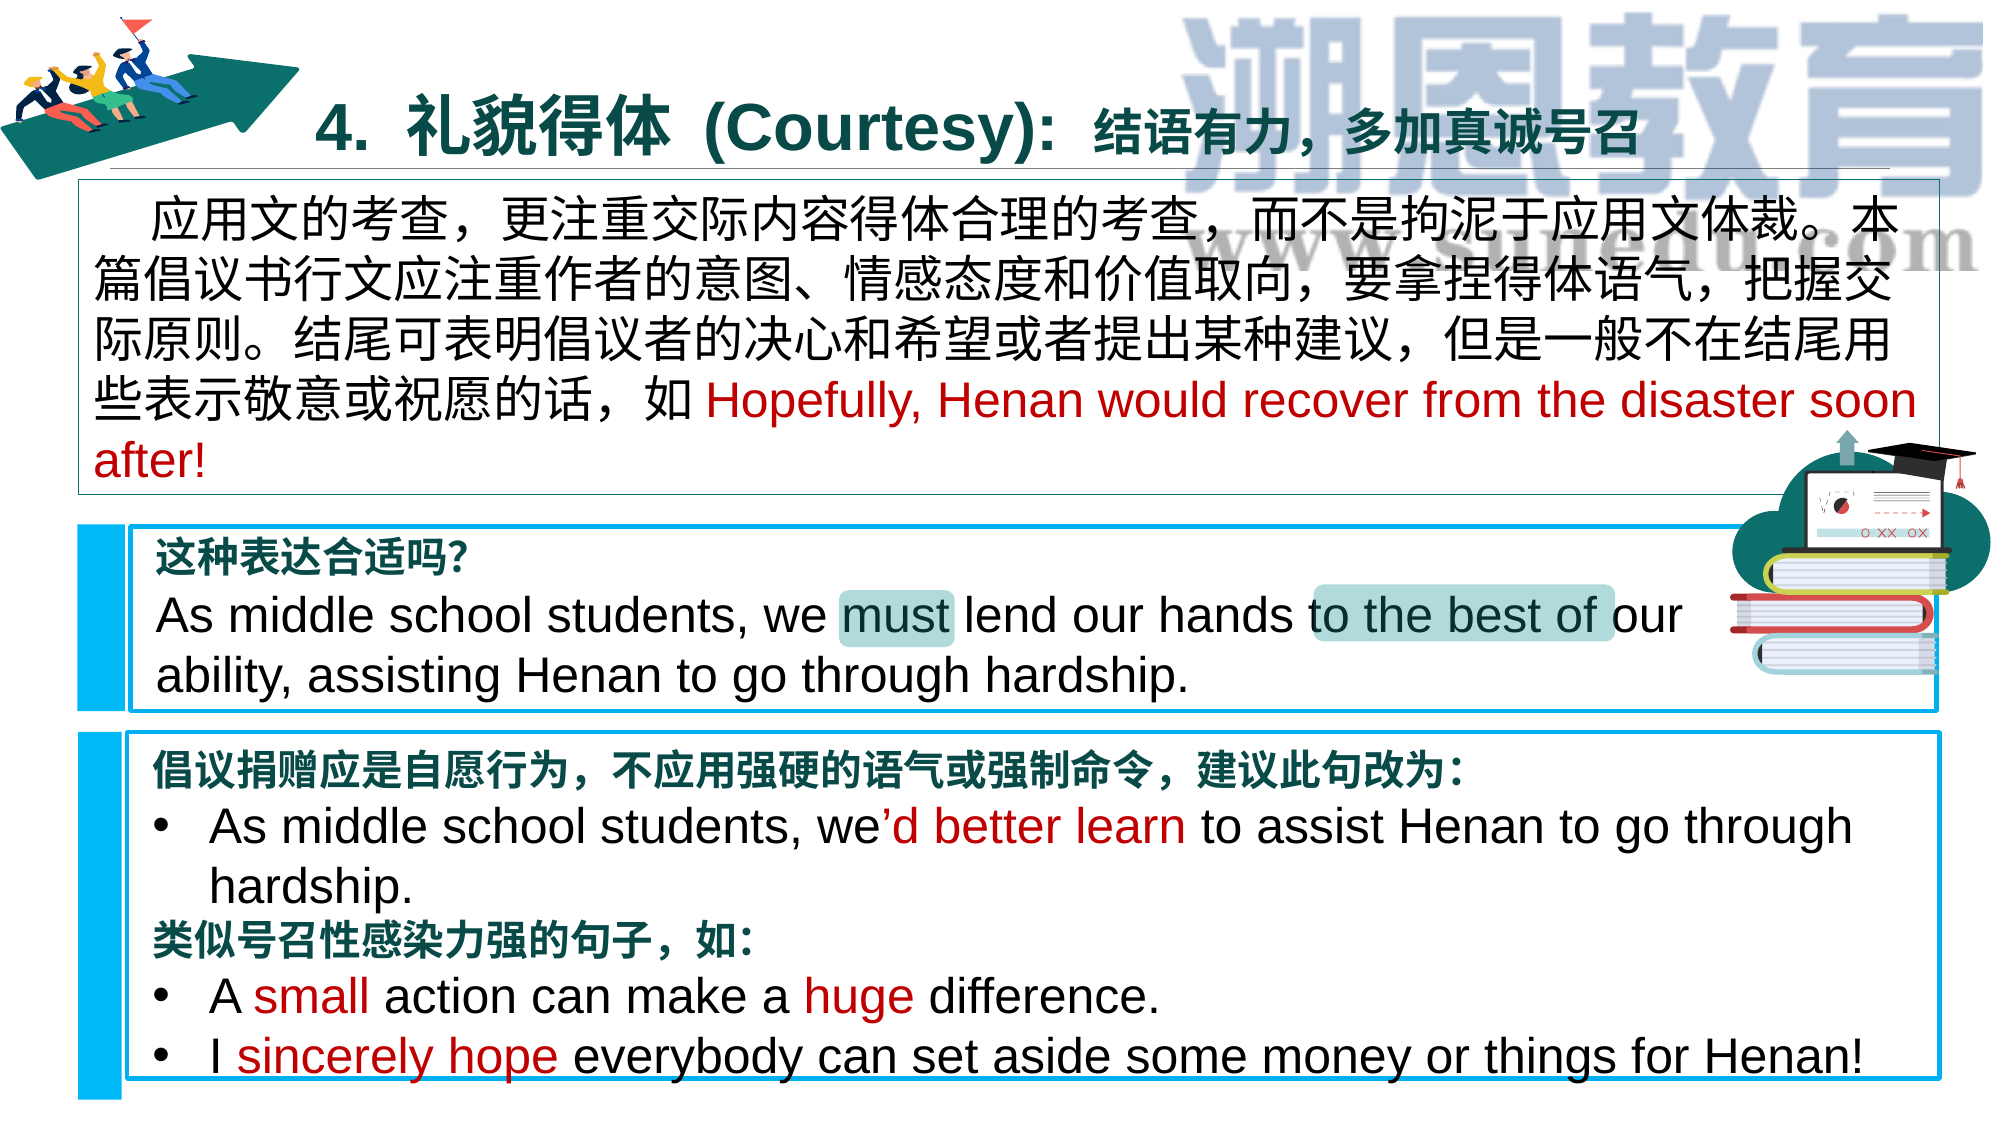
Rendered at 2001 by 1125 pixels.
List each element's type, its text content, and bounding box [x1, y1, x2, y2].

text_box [1729, 429, 1991, 675]
text_box 应用文的考查，更注重交际内容得体合理的考查，而不是拘泥于应用文体裁。本篇倡议书行文应注重作者的意图、情感态度和价值取向，要拿捏得体语气，把握交际原则。结尾可表明倡议者的决心和希望或者提出某种建议，但是一般不在结尾用些表示敬意或祝愿的话，如Hopefully, Henan would recover from the disaster soon after! [78, 179, 1940, 495]
text_box [1312, 583, 1617, 643]
text_box 这种表达合适吗？ As middle school students, we must lend our hands to the best of our ability, assisting Henan to go through hardship. [140, 515, 1812, 710]
text_box [77, 524, 125, 712]
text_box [0, 16, 301, 180]
text_box [837, 589, 956, 649]
text_box [78, 731, 122, 1100]
text_box [130, 526, 1937, 712]
title 4. 礼貌得体 (Courtesy): 结语有力，多加真诚号召 [301, 63, 1836, 173]
text_box [127, 732, 1940, 1079]
picture [1178, 10, 1983, 271]
text_box 倡议捐赠应是自愿行为，不应用强硬的语气或强制命令，建议此句改为： As middle school students, we’d better learn to assist Henan to go through hardship. 类似号召性感染力强的句子，如： A small action can make a huge difference. I sincerely hope everybody can set aside some money or things for Henan! [137, 736, 1939, 1092]
